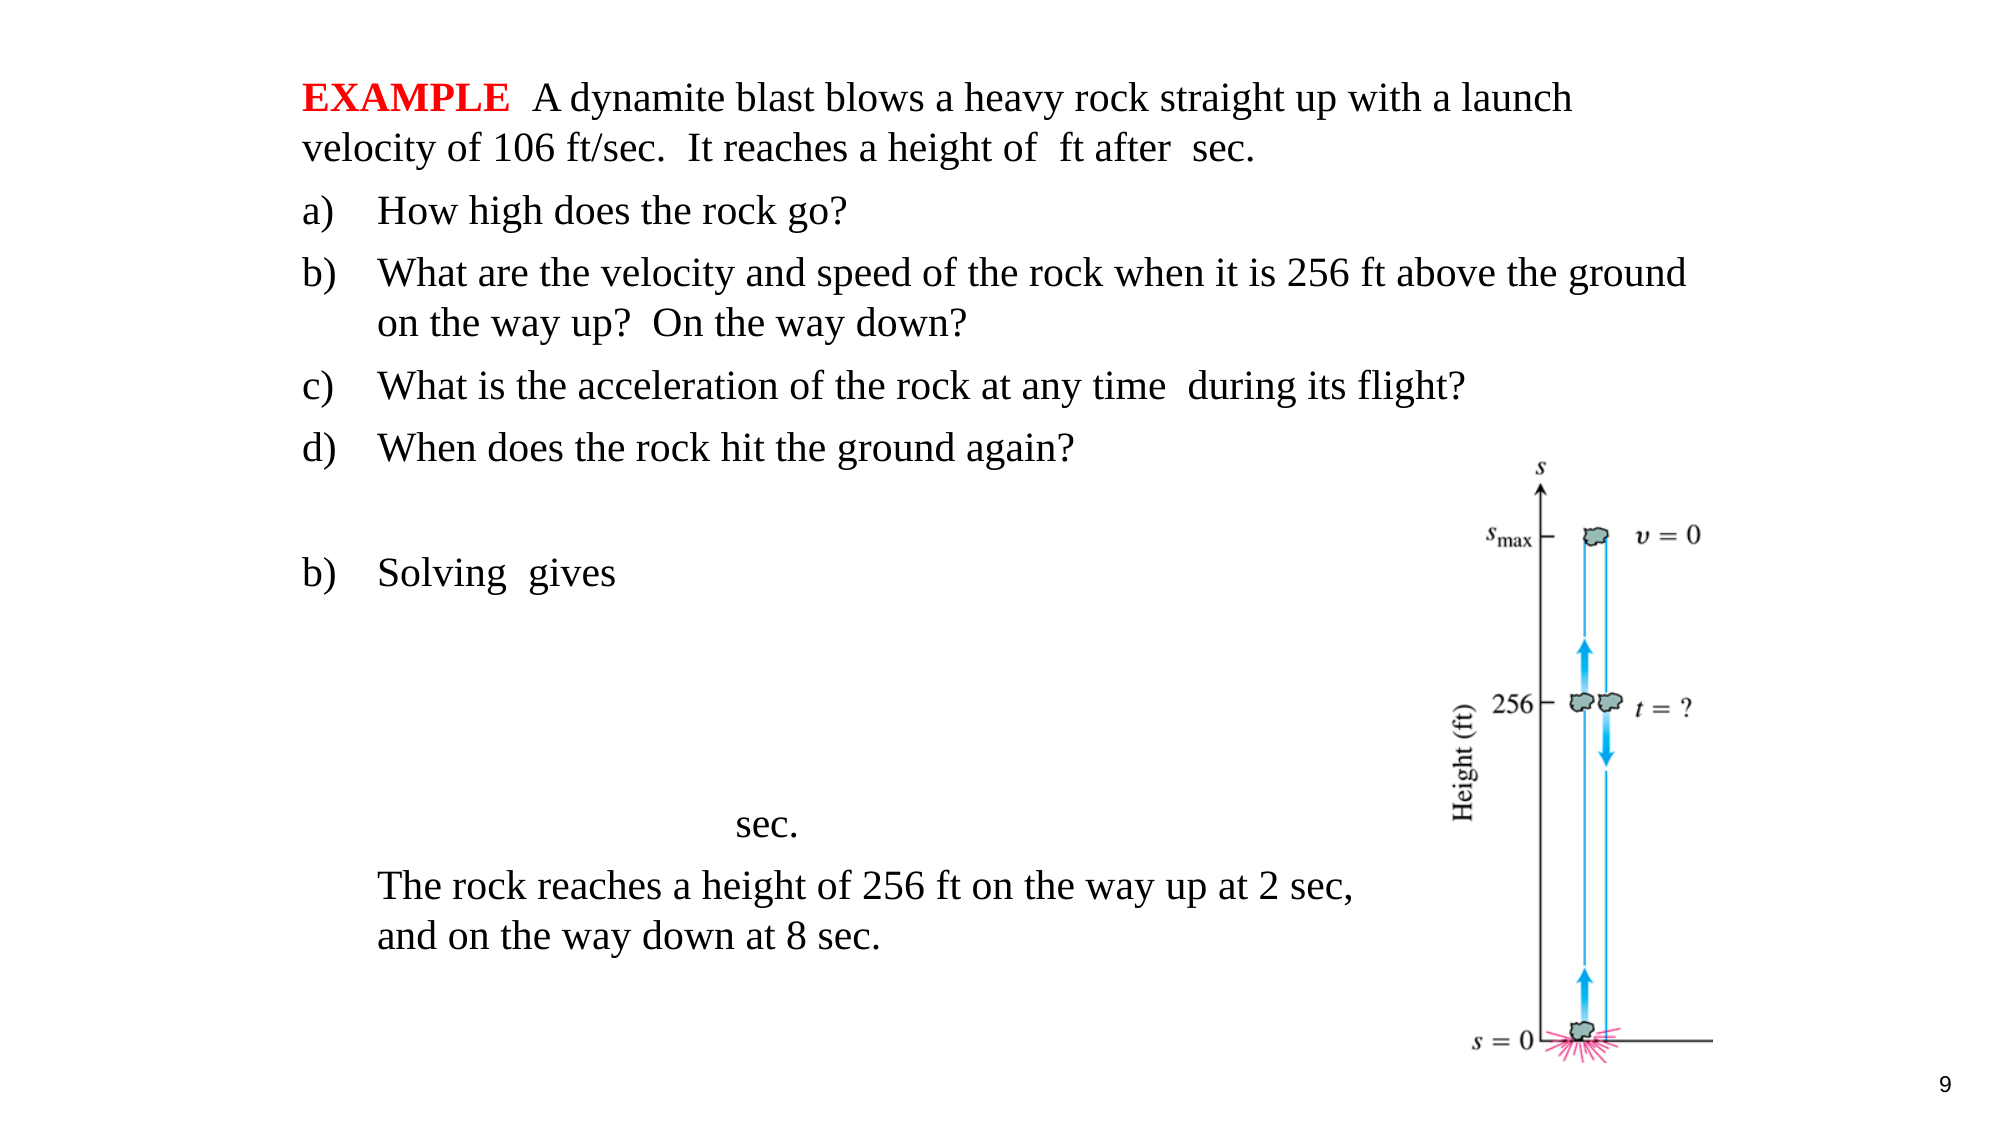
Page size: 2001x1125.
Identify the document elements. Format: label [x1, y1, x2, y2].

picture [1449, 455, 1713, 1063]
